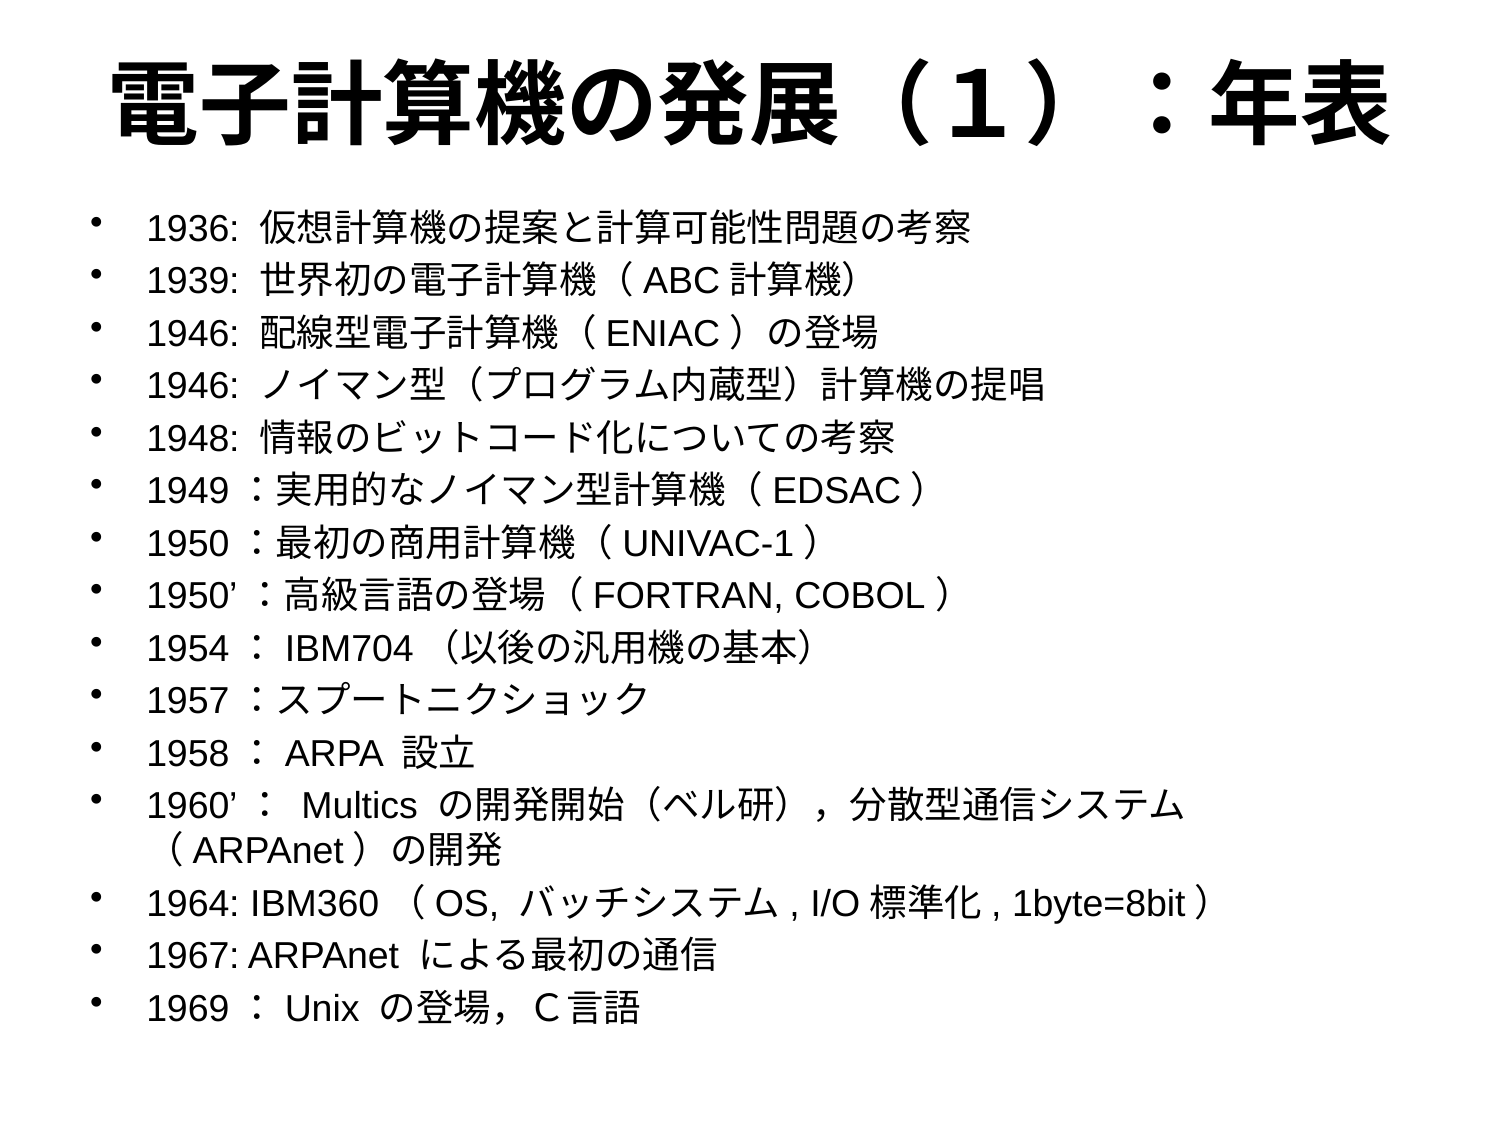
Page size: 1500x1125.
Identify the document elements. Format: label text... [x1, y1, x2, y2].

list 1936: 仮想計算機の提案と計算可能性問題の考察 1939: 世界初の電子計算機（ABC計算機） 1946: 配線型電子計算機（ENIAC）の登場 1946: ノイマン型（プログラム内蔵型）計算機の提唱 1948: 情報のビットコード化についての考察 1949：実用的なノイマン型計算機（EDSAC） 1950：最初の商用計算機（UNIVAC-1） 1950’：高級言語の登場（FORTRAN, COBOL） 1954：IBM704（以後の汎用機の基本） 1957：スプートニクショック 1958：ARPA 設立 1960’： Multics の開発開始（ベル研），分散型通信システム（ARPAnet）の開発 1964: IBM360（OS, バッチシステム, I/O標準化, 1byte=8bit） 1967: ARPAnet による最初の通信 1969：Unix の登場，Ｃ言語 [75, 196, 1425, 939]
title 電子計算機の発展（１）：年表 [75, 7, 1425, 195]
